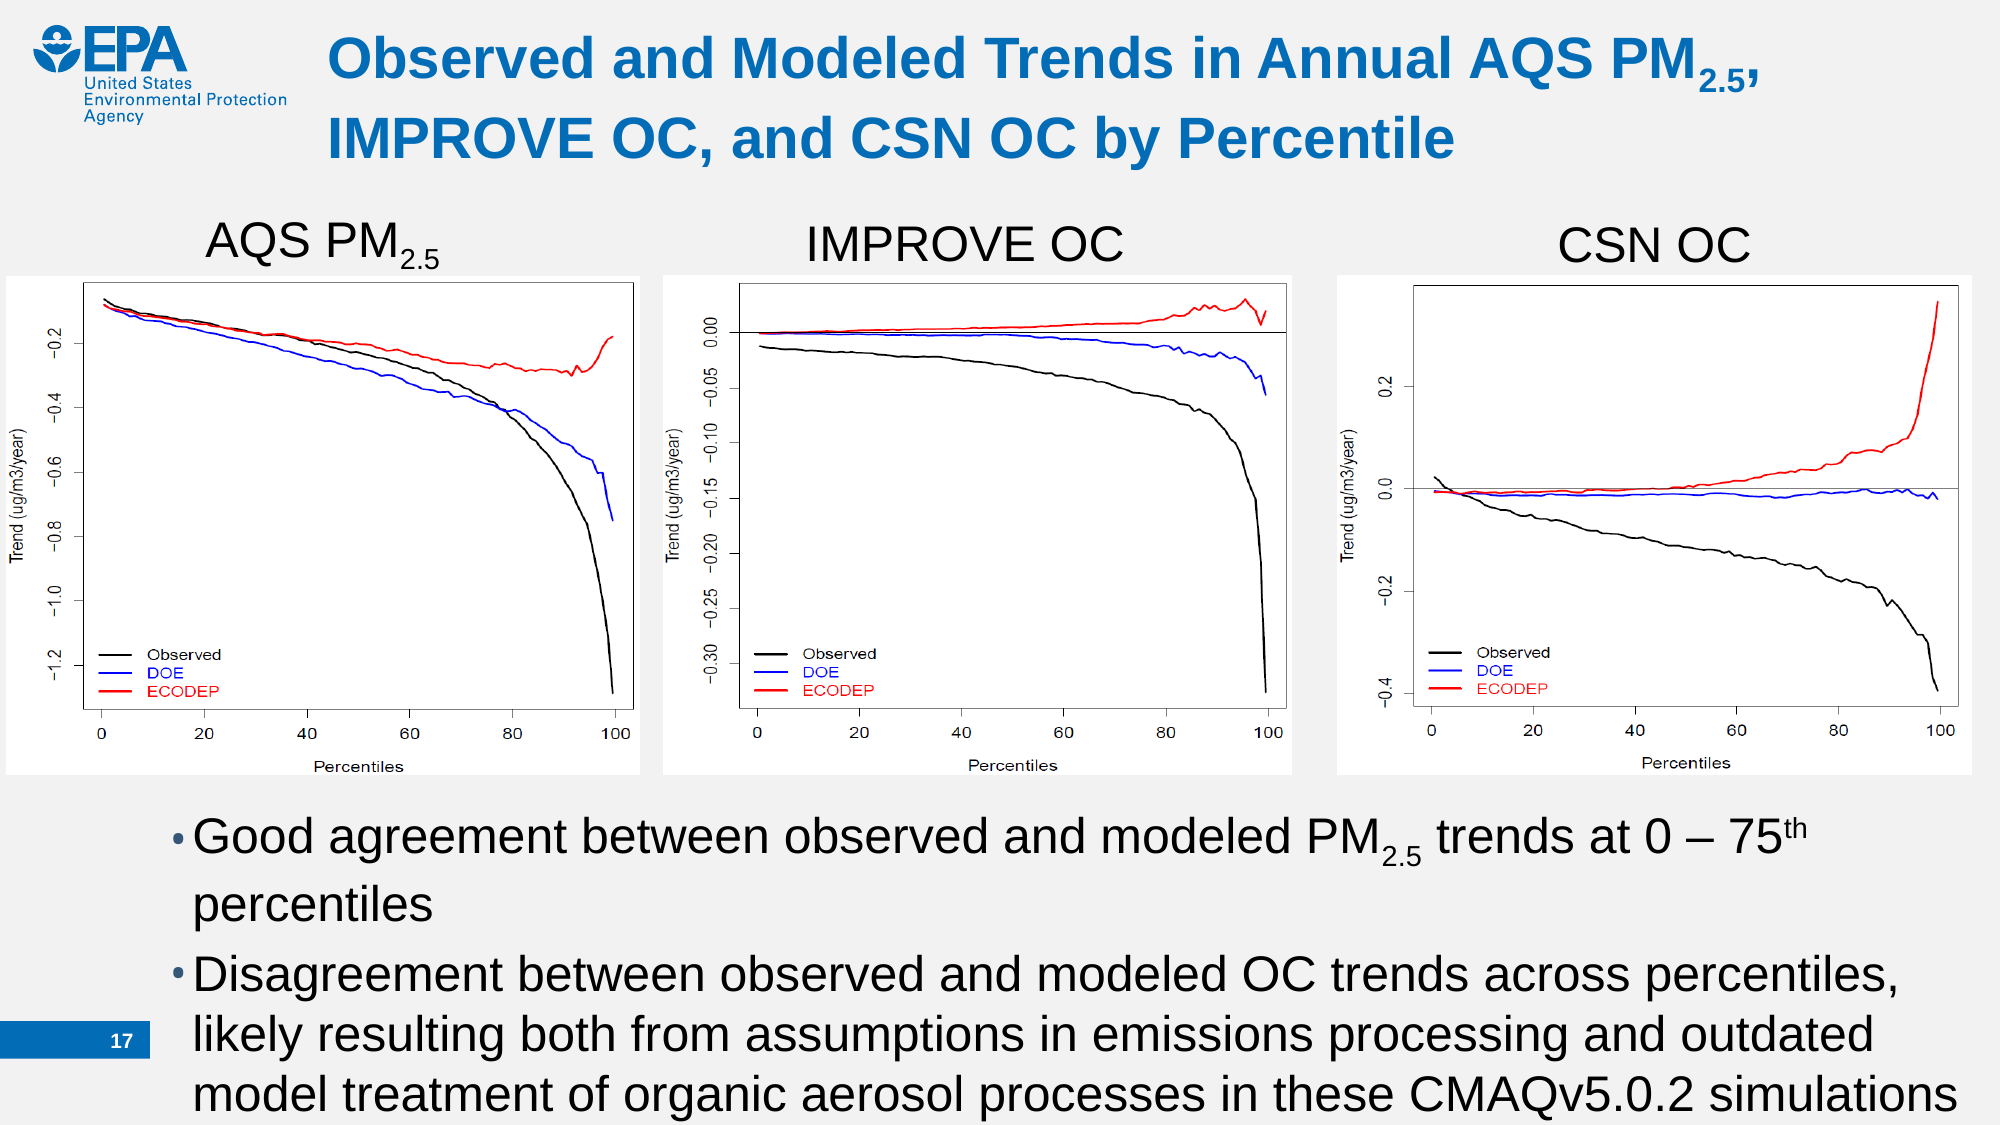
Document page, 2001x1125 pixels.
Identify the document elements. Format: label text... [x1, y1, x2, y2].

slide_number 16 [0, 1021, 134, 1059]
title Observed and Modeled Trends in Annual AQS PM2.5, IMPROVE OC, and CSN OC by Percentile [312, 12, 2000, 188]
list Good agreement between observed and modeled PM2.5 trends at 0 – 75th percentiles Disagreement between observed and modeled OC trends across percentiles, likely resulting both from assumptions in emissions processing and outdated model treatment of organic aerosol processes in these CMAQv5.0.2 simulations [150, 796, 2000, 897]
text_box IMPROVE OC [777, 204, 1153, 274]
picture [1337, 275, 1972, 776]
text_box CSN OC [1466, 205, 1842, 274]
picture [6, 276, 640, 776]
text_box AQS PM2.5 [135, 199, 511, 275]
picture [662, 275, 1292, 776]
